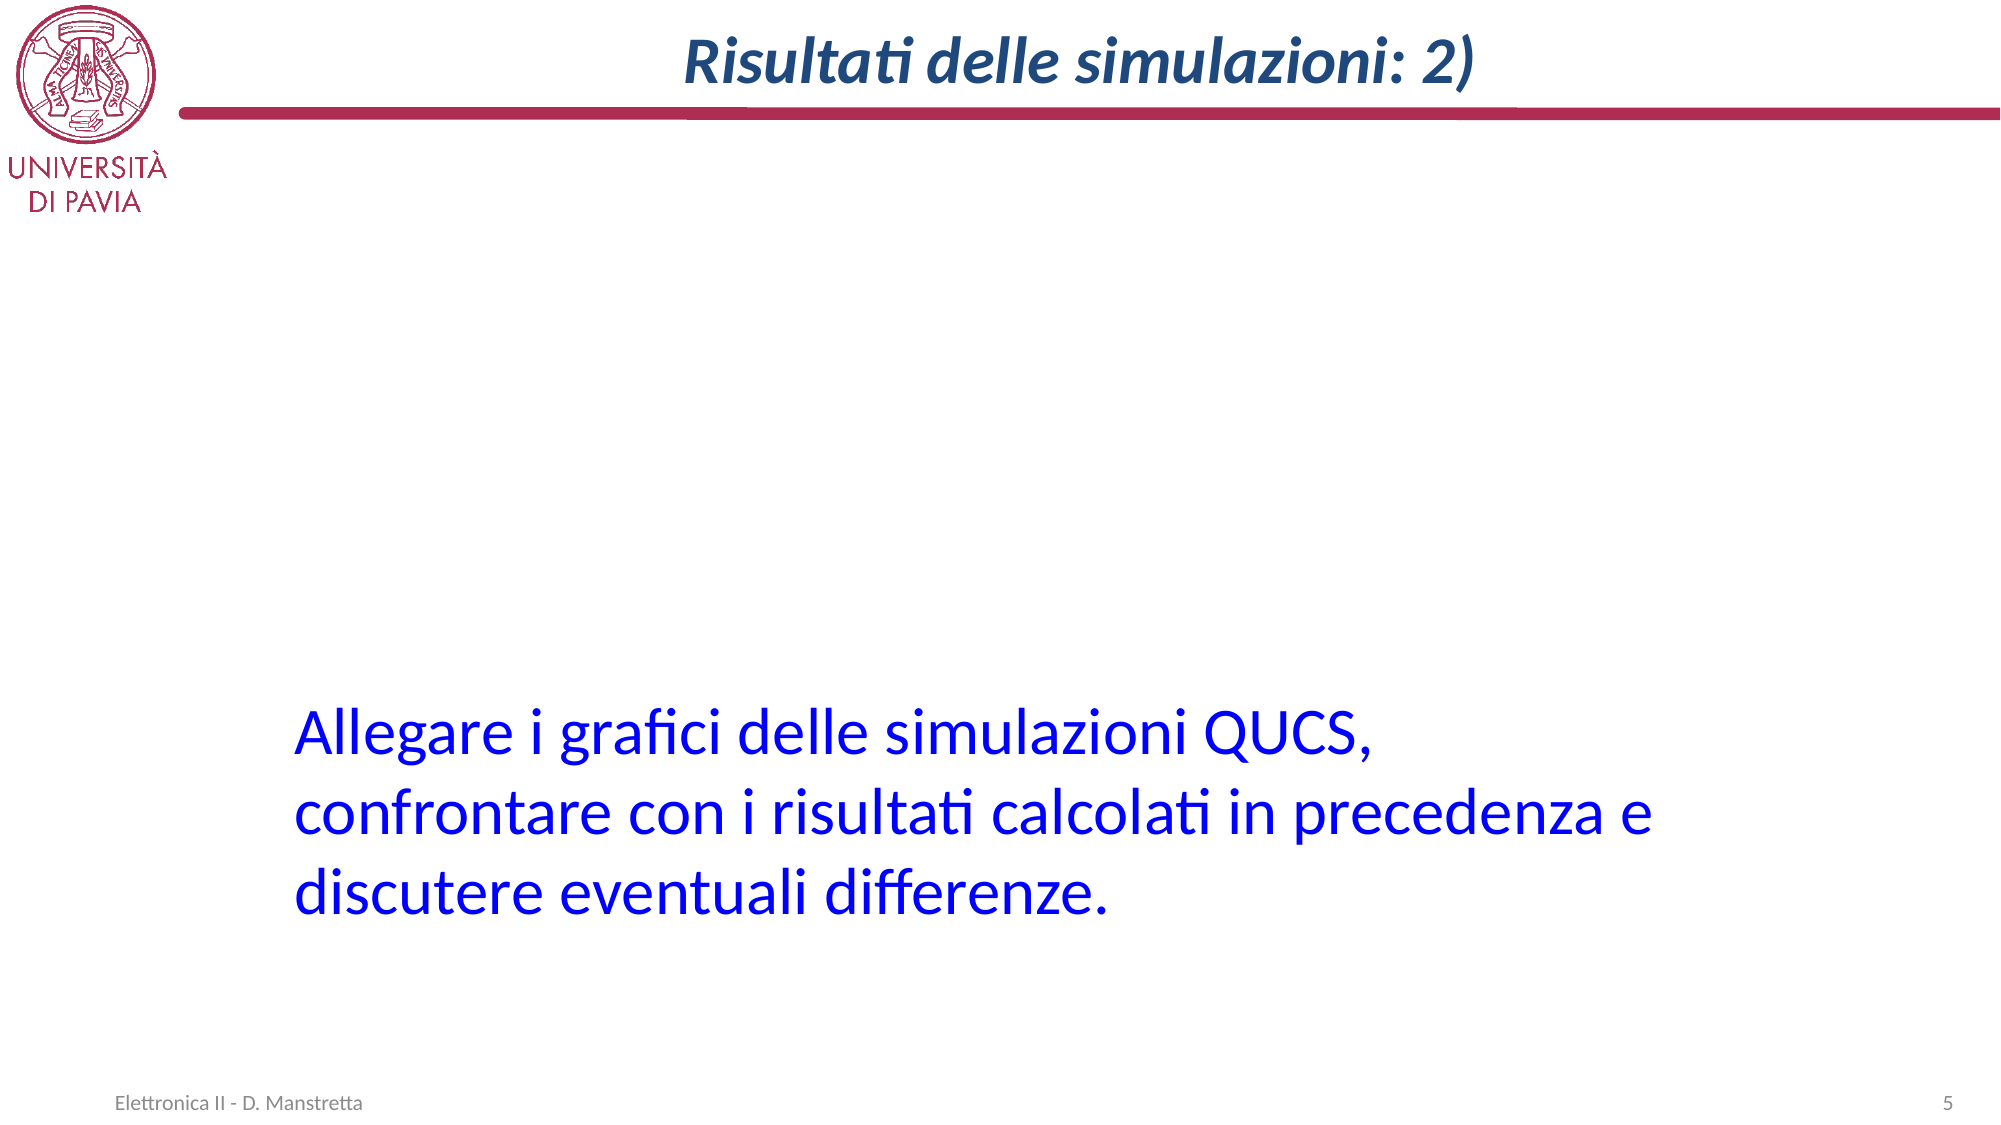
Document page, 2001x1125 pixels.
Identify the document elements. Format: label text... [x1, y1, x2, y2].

slide_number Elettronica II - D. Manstretta [99, 1085, 567, 1118]
title Risultati delle simulazioni: 2) [208, 0, 1953, 114]
picture [6, 5, 174, 220]
text_box Allegare i grafici delle simulazioni QUCS, confrontare con i risultati calcolati in precedenza e discutere eventuali differenze. [279, 680, 1698, 936]
slide_number 5 [1730, 1085, 1969, 1118]
